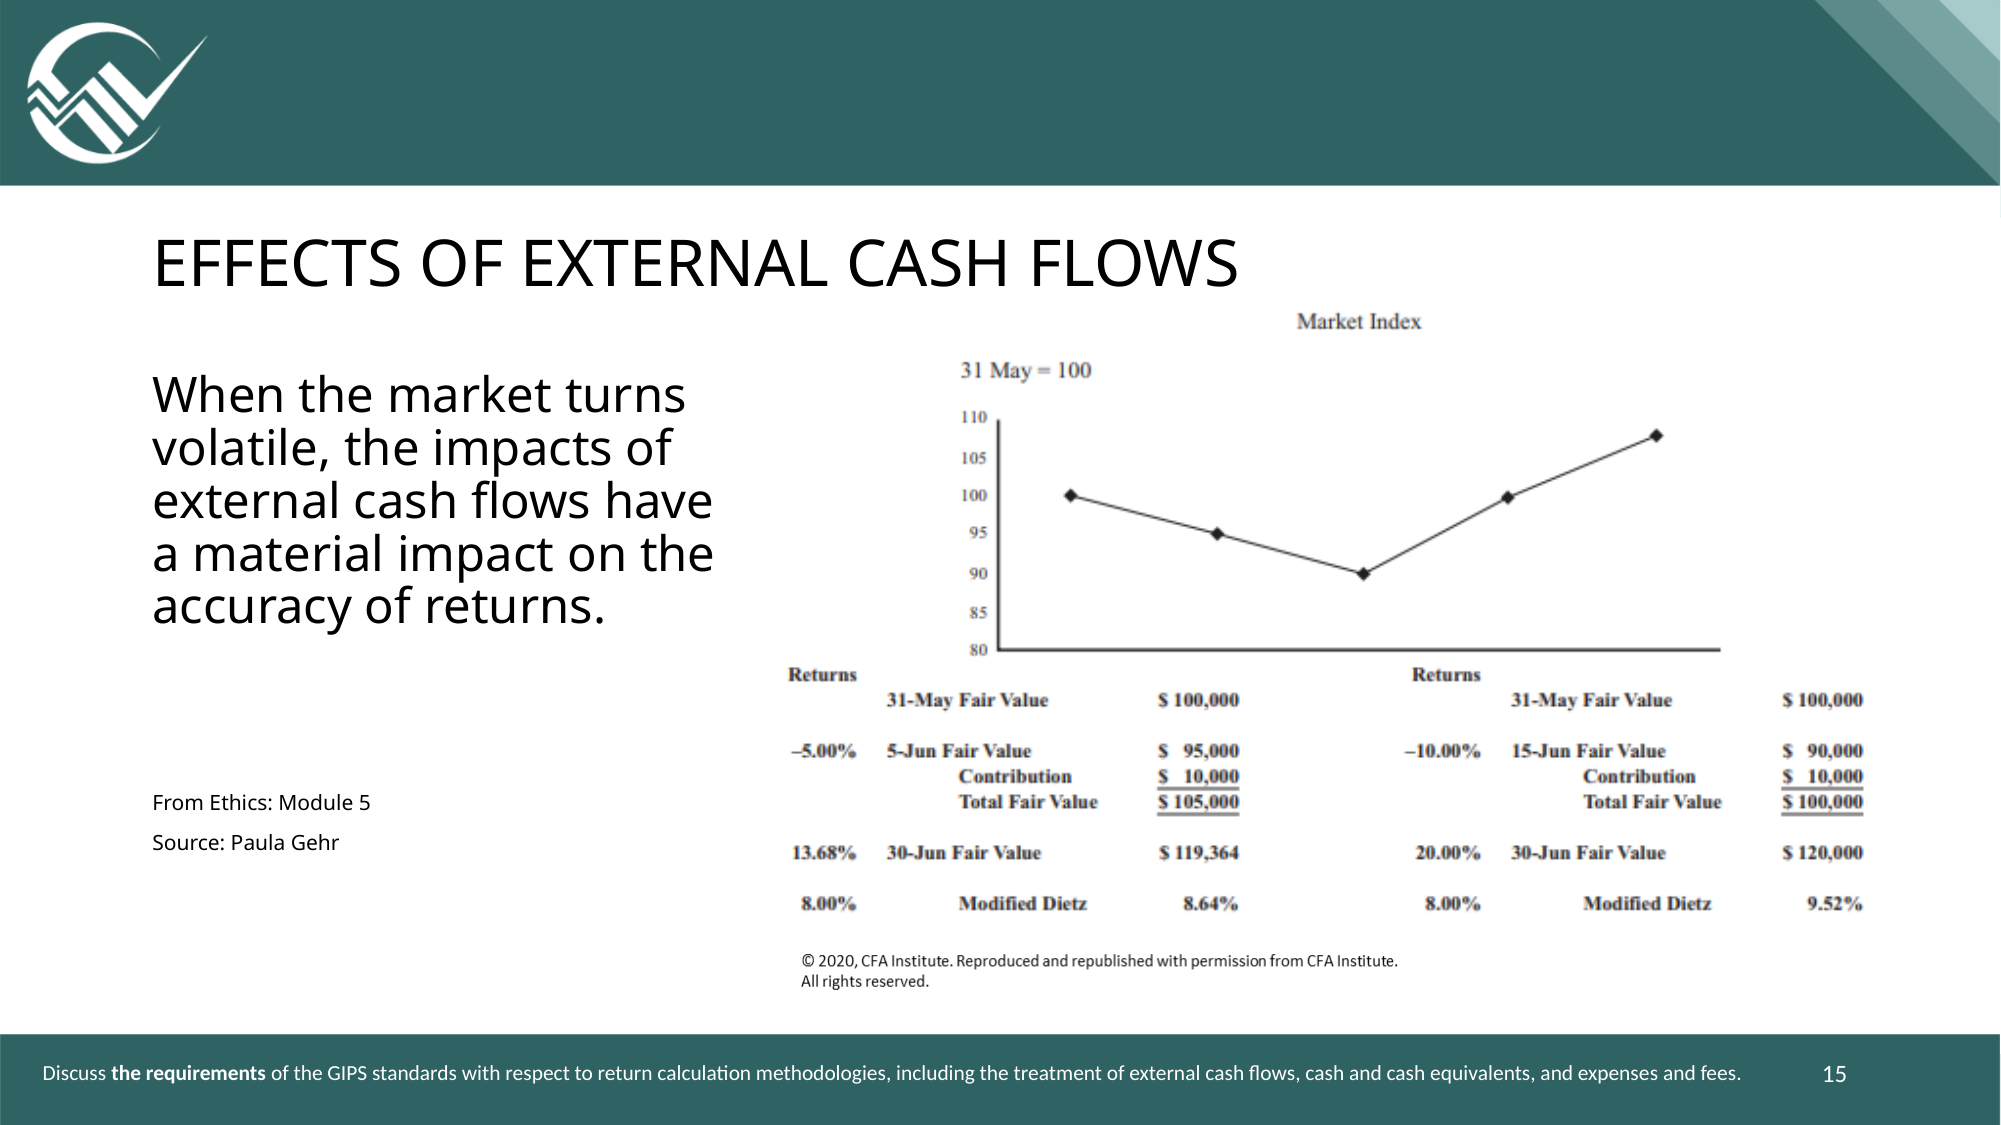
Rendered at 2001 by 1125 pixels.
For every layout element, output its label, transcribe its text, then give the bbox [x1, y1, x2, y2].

list Discuss the requirements of the GIPS standards with respect to return calculation methodologies, including the treatment of external cash flows, cash and cash equivalents, and expenses and fees. [0, 1054, 1810, 1113]
title Effects of external cash flows [137, 220, 1863, 381]
list When the market turns volatile, the impacts of external cash flows have a material impact on the accuracy of returns. From Ethics: Module 5 Source: Paula Gehr [137, 363, 739, 873]
slide_number 15 [1412, 1042, 1863, 1103]
picture [0, 0, 2000, 1125]
